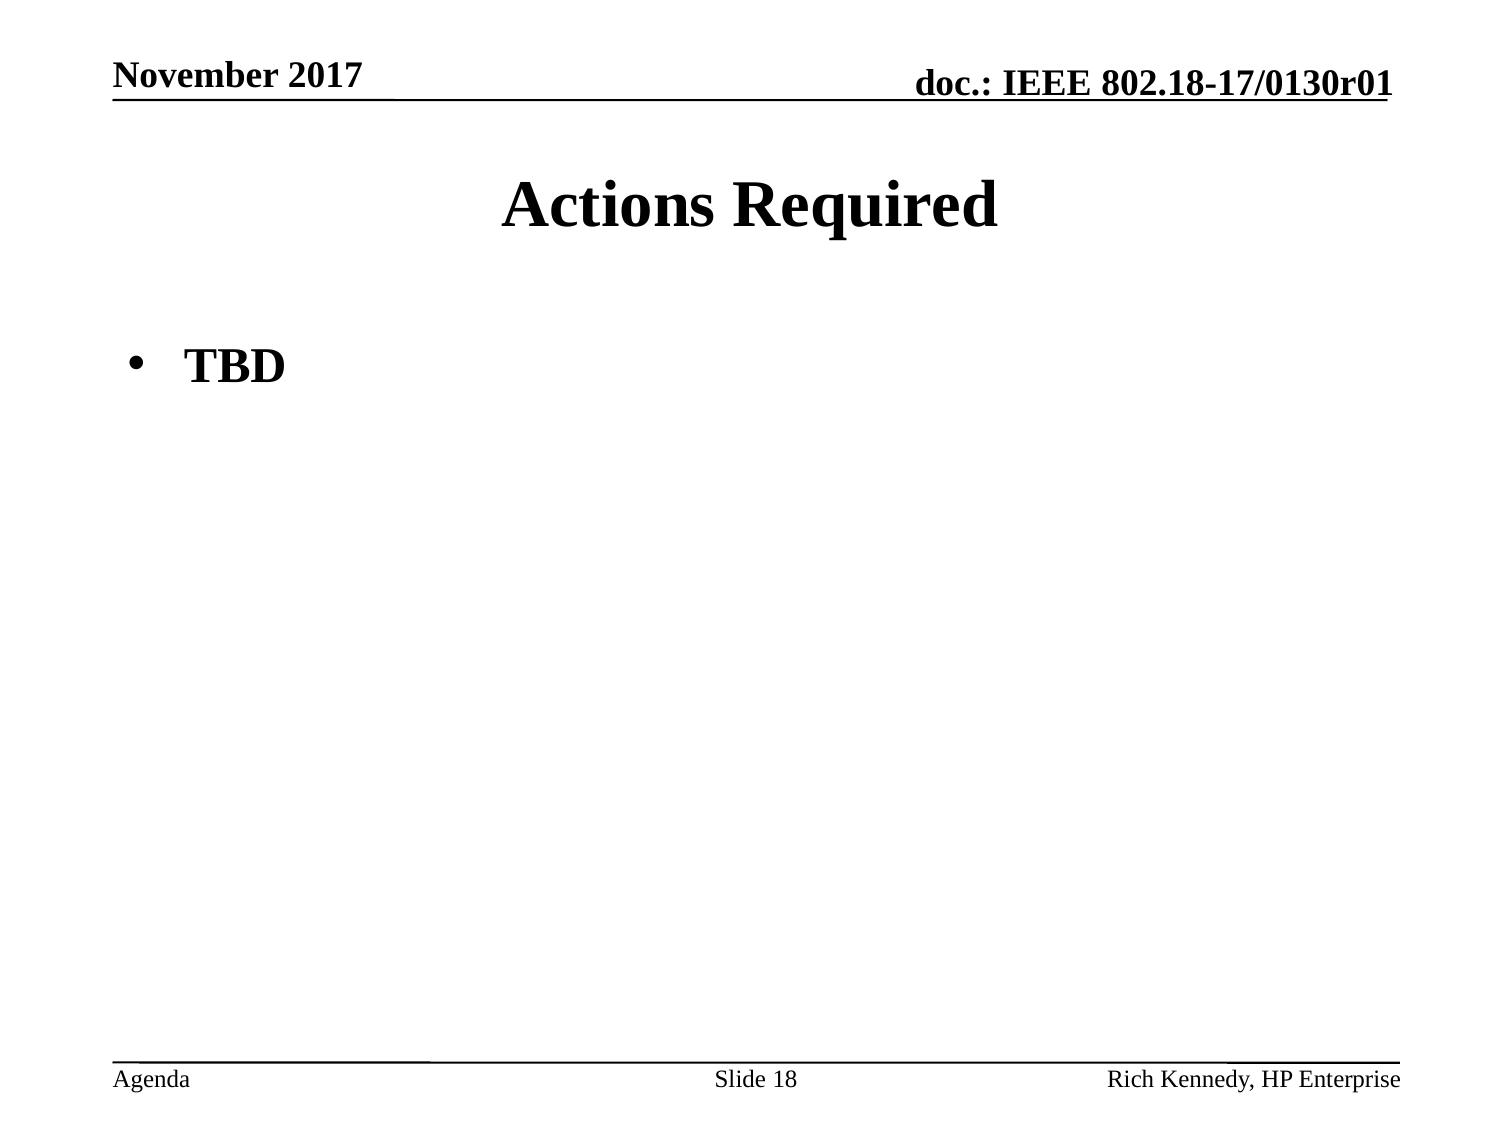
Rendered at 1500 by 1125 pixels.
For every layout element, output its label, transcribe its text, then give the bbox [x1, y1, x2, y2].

footer Rich Kennedy, HP Enterprise [878, 1061, 1402, 1093]
slide_number Slide 18 [712, 1061, 800, 1123]
list TBD [112, 324, 1388, 1000]
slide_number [112, 49, 463, 95]
title Actions Required [112, 112, 1388, 288]
